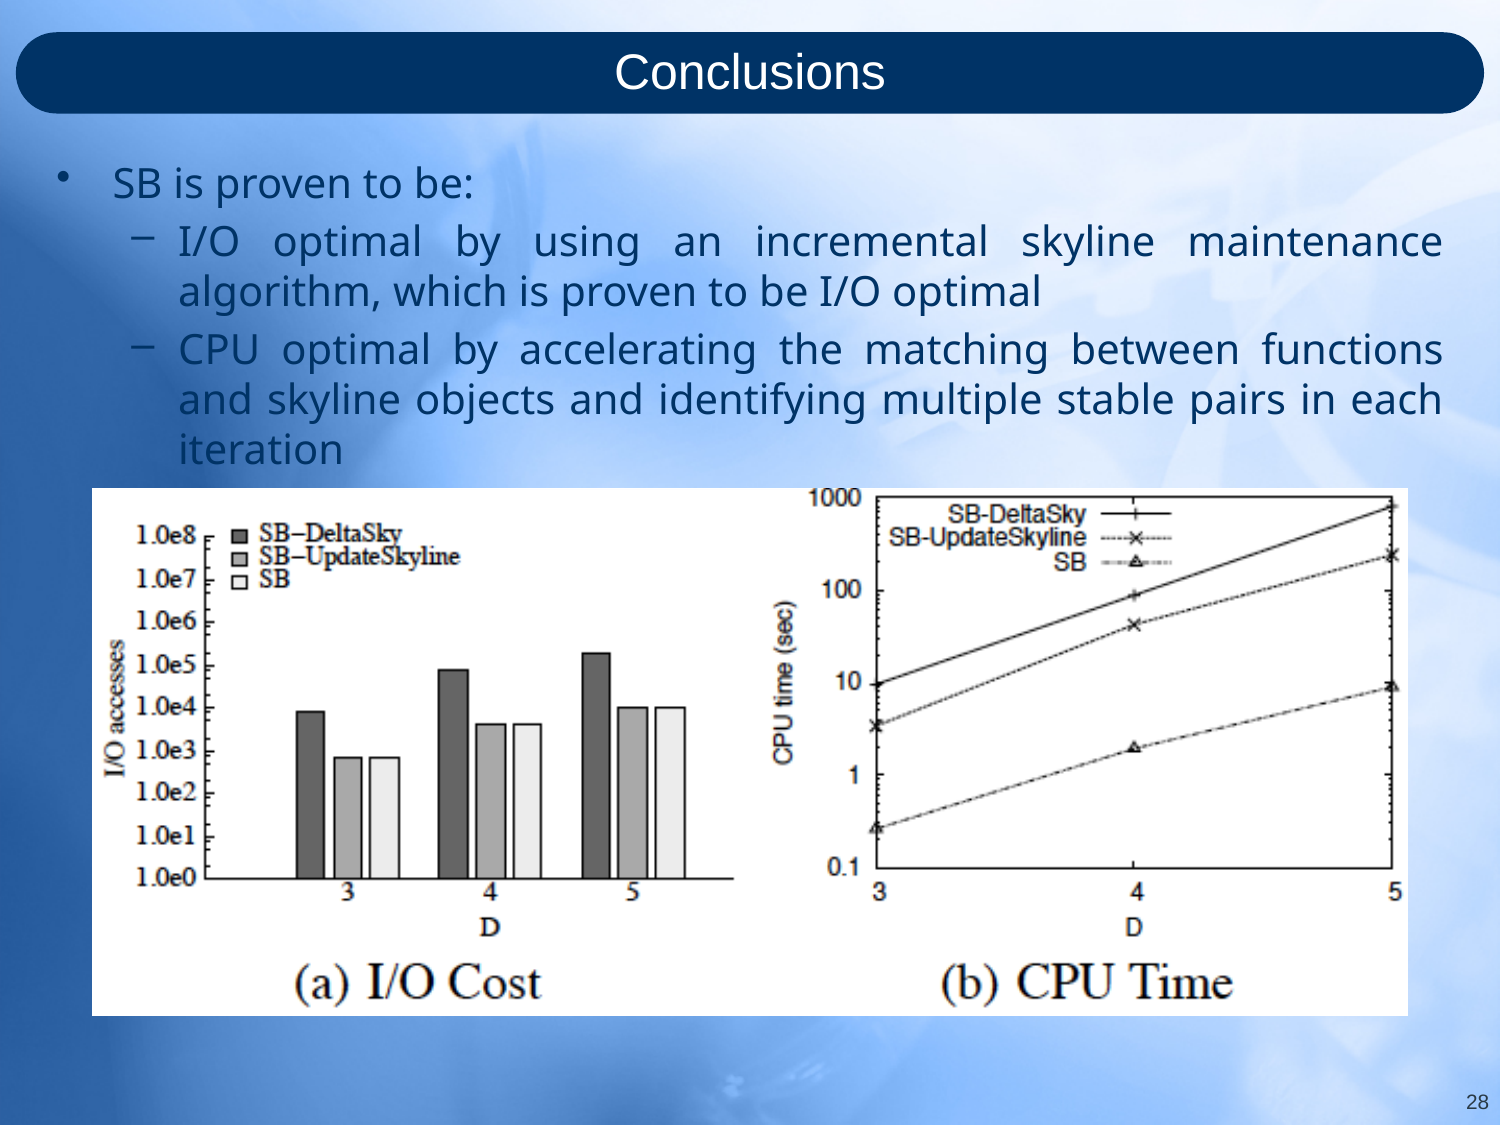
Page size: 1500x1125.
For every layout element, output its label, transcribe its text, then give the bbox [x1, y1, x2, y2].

picture [0, 0, 1500, 1125]
slide_number 28 [1434, 1088, 1490, 1118]
title Conclusions [109, 21, 1391, 118]
text_box SB is proven to be: I/O optimal by using an incremental skyline maintenance algorithm, which is proven to be I/O optimal CPU optimal by accelerating the matching between functions and skyline objects and identifying multiple stable pairs in each iteration [41, 148, 1459, 411]
